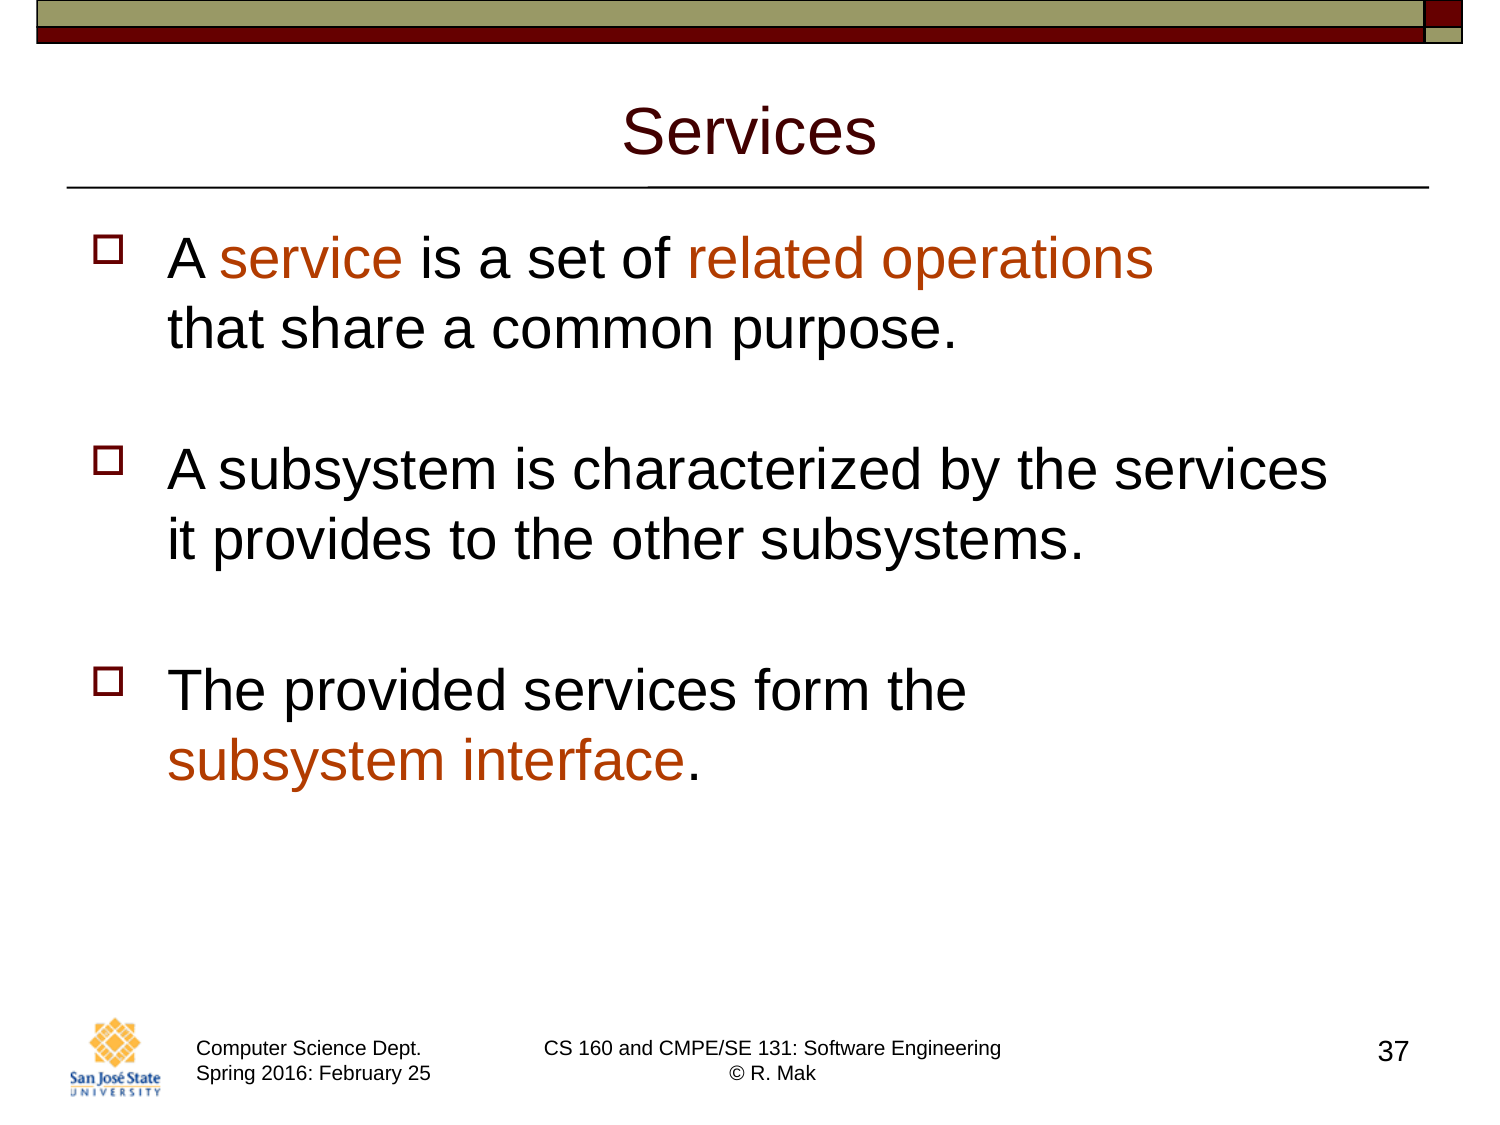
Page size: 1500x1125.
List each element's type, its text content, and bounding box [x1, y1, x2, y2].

picture [60, 1012, 166, 1112]
list A service is a set of related operations that share a common purpose. A subsystem is characterized by the services it provides to the other subsystems. The provided services form the subsystem interface. [75, 212, 1425, 1006]
slide_number 37 [1112, 1025, 1425, 1100]
title Services [75, 67, 1425, 175]
